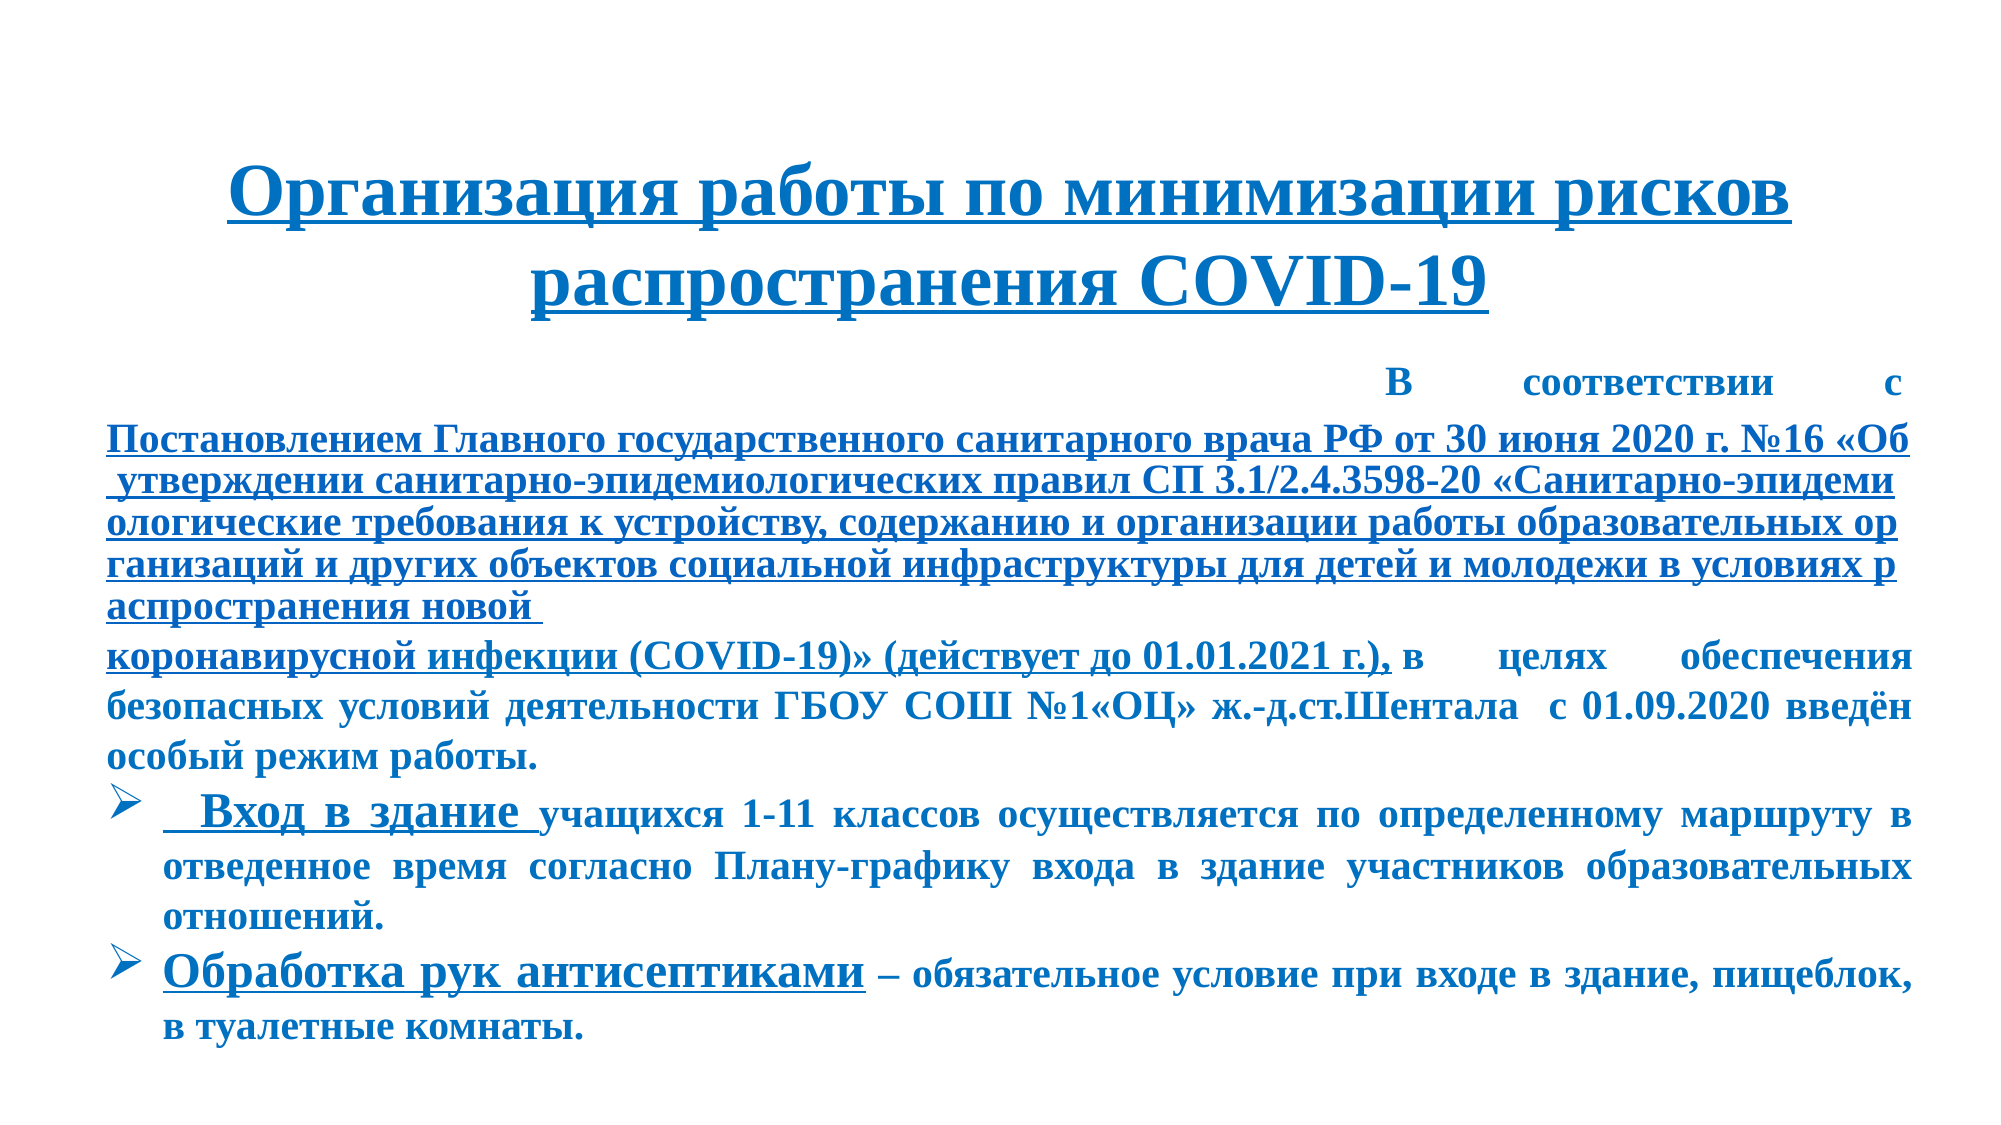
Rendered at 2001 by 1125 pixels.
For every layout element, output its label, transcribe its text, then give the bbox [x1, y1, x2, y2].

text_box Организация работы по минимизации рисков распространения COVID-19 В соответствии с Постановлением Главного государственного санитарного врача РФ от 30 июня 2020 г. №16 «Об утверждении санитарно-эпидемиологических правил СП 3.1/2.4.3598-20 «Санитарно-эпидемиологические требования к устройству, содержанию и организации работы образовательных организаций и других объектов социальной инфраструктуры для детей и молодежи в условиях распространения новой коронавирусной инфекции (СOVID-19)» (действует до 01.01.2021 г.), в целях обеспечения безопасных условий деятельности ГБОУ СОШ №1«ОЦ» ж.-д.ст.Шентала с 01.09.2020 введён особый режим работы. Вход в здание учащихся 1-11 классов осуществляется по определенному маршруту в отведенное время согласно Плану-графику входа в здание участников образовательных отношений. Обработка рук антисептиками – обязательное условие при входе в здание, пищеблок, в туалетные комнаты. [91, 133, 1928, 1125]
